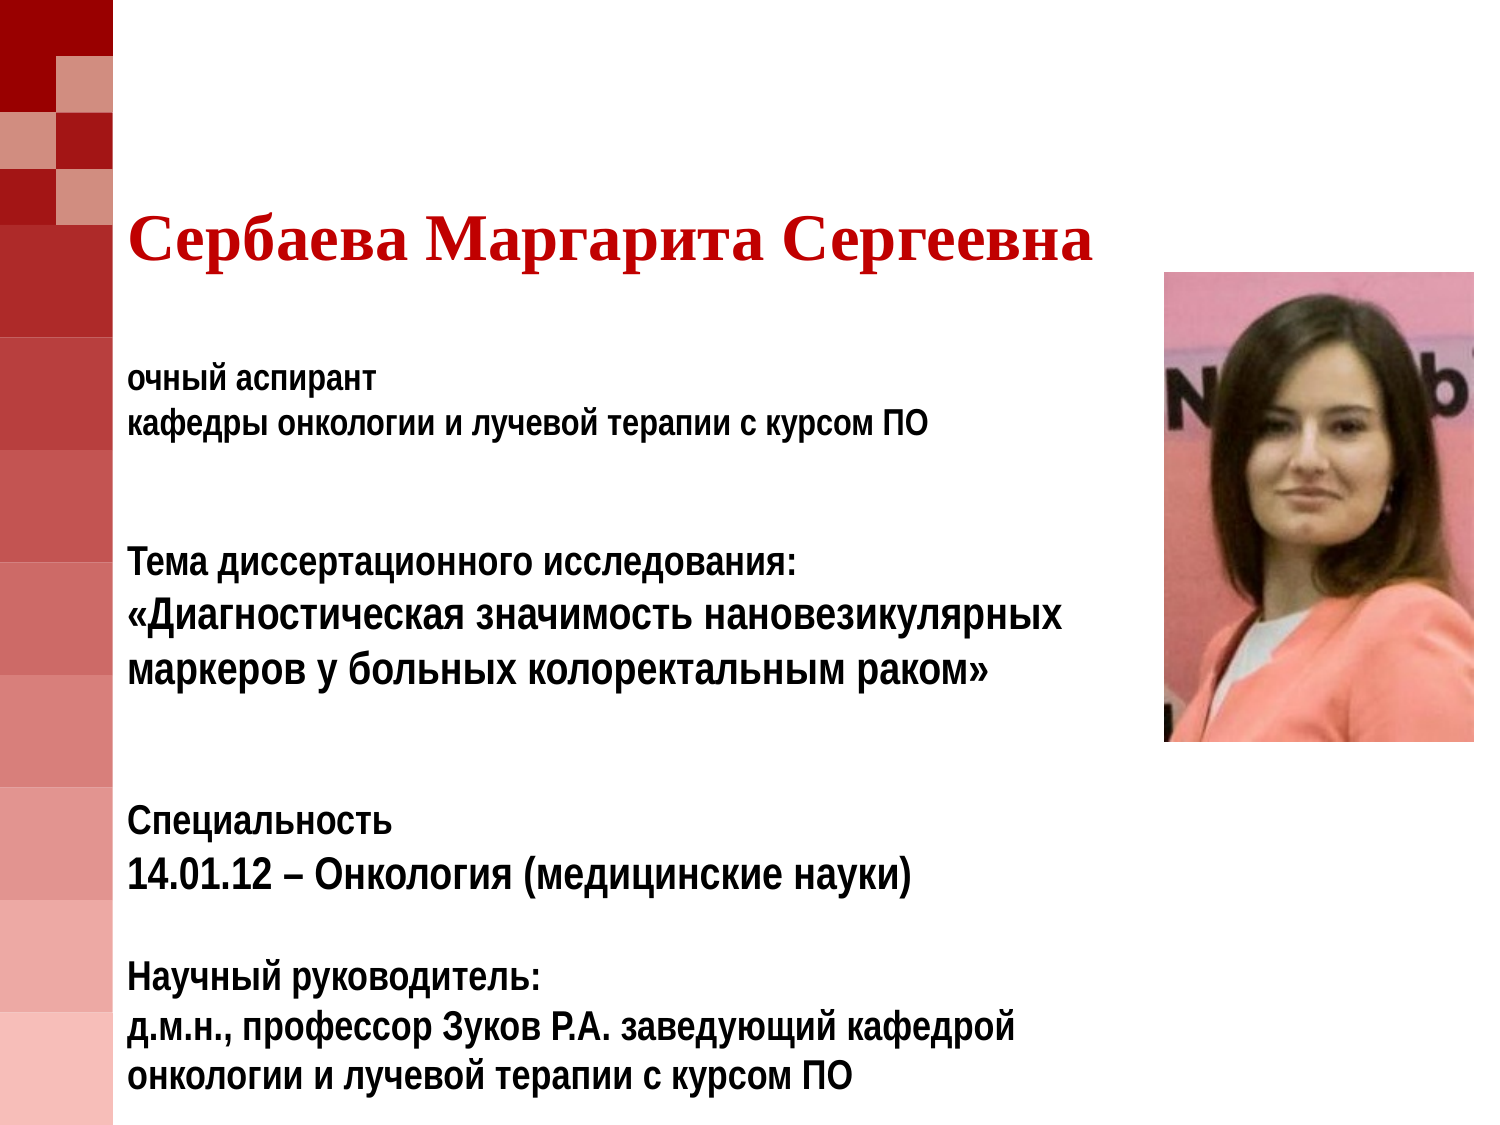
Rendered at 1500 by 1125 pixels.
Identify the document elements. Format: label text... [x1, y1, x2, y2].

picture [1164, 272, 1475, 742]
text_box Сербаева Маргарита Сергеевна очный аспирант кафедры онкологии и лучевой терапии с курсом ПО Тема диссертационного исследования: «Диагностическая значимость нановезикулярных маркеров у больных колоректальным раком» Специальность 14.01.12 – Онкология (медицинские науки) Научный руководитель: д.м.н., профессор Зуков Р.А. заведующий кафедрой онкологии и лучевой терапии с курсом ПО [112, 89, 1152, 1122]
